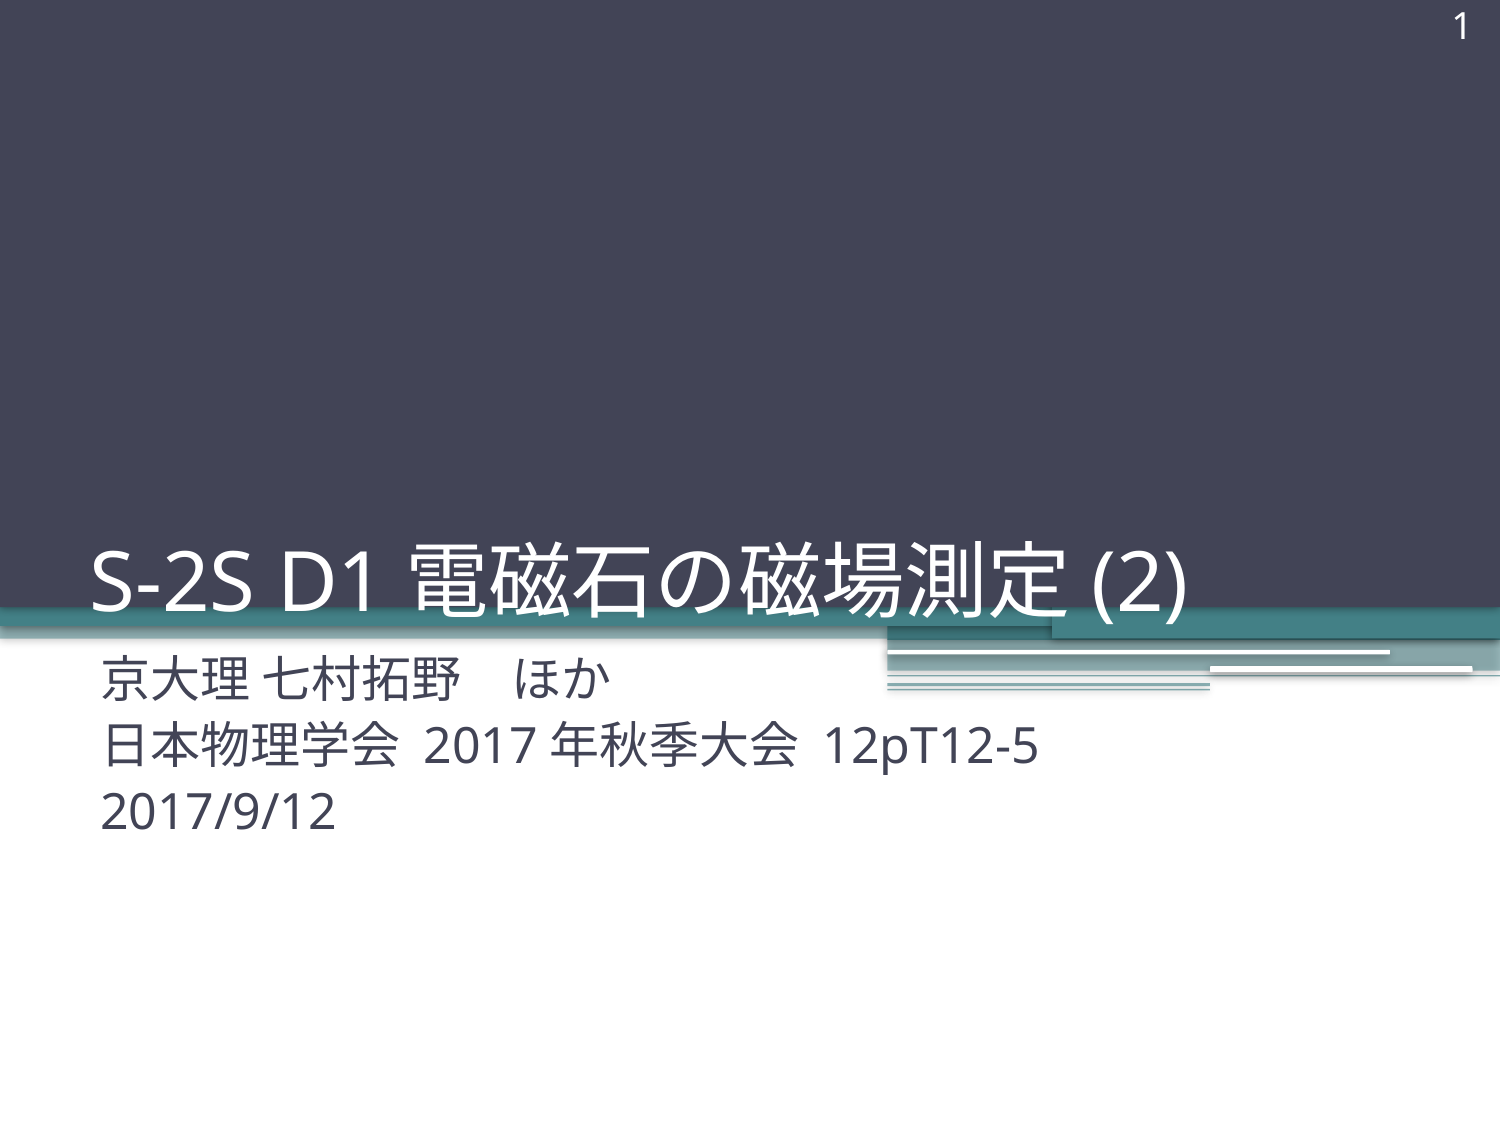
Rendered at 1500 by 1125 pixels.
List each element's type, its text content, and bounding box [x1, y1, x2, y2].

slide_number 1 [1364, 0, 1488, 61]
title S-2S D1電磁石の磁場測定(2) [75, 394, 1463, 636]
subtitle 京大理 七村拓野 ほか 日本物理学会 2017年秋季大会 12pT12-5 2017/9/12 [75, 639, 1199, 928]
